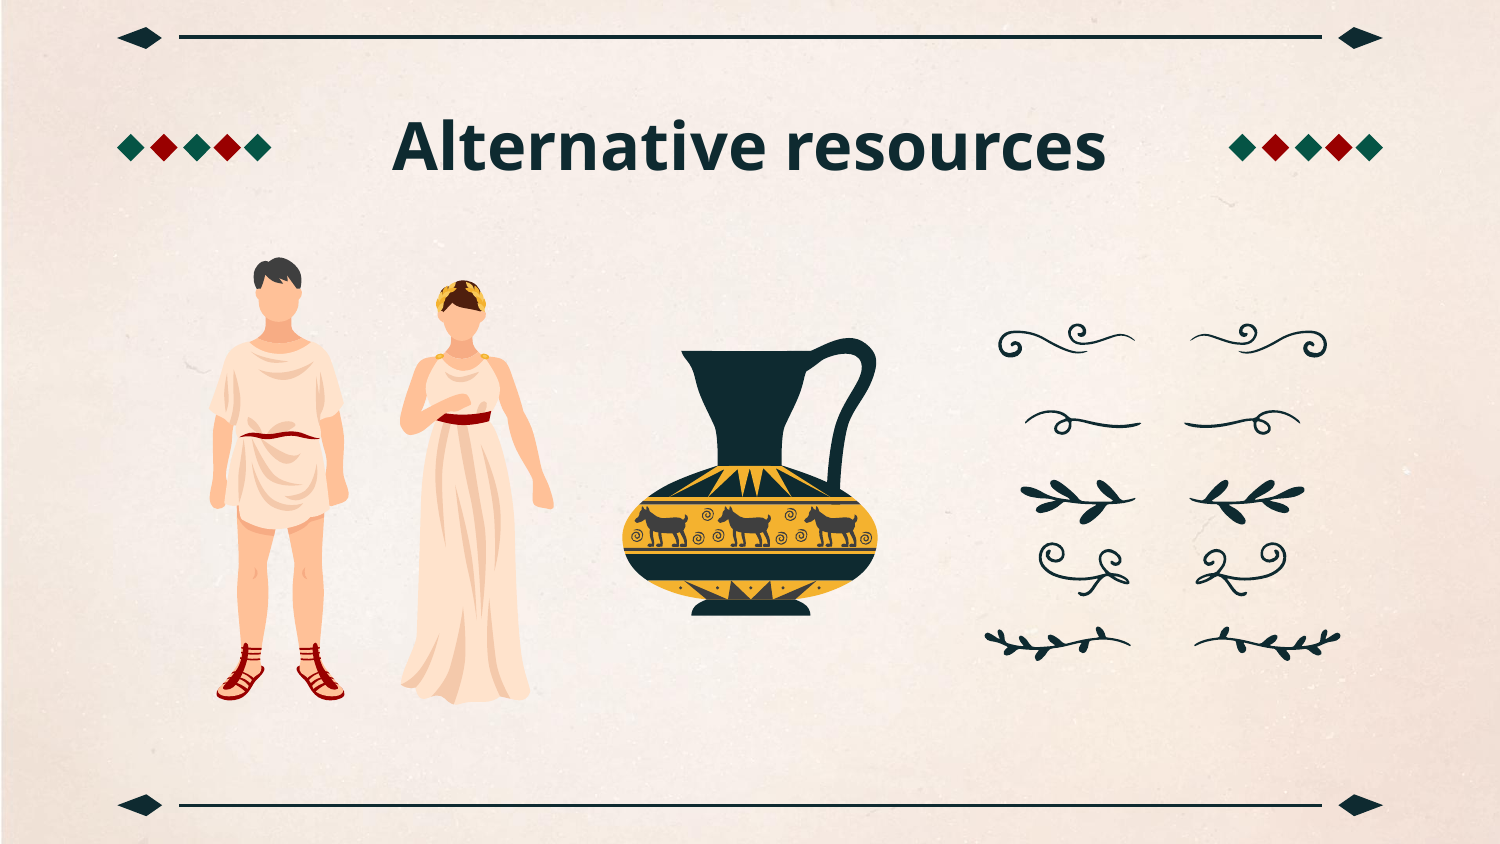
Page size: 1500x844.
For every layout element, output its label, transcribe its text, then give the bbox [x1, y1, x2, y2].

text_box [1038, 542, 1130, 597]
text_box [1194, 626, 1341, 661]
text_box [1189, 479, 1305, 525]
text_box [207, 257, 556, 705]
text_box [984, 626, 1131, 661]
text_box [998, 330, 1088, 358]
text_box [620, 337, 879, 616]
text_box [1068, 323, 1135, 345]
text_box [1020, 479, 1136, 525]
text_box [1183, 410, 1301, 435]
text_box [1025, 410, 1142, 435]
text_box [1189, 323, 1258, 345]
title Alternative resources [116, 88, 1383, 167]
picture [0, 0, 1500, 844]
text_box [1195, 542, 1287, 597]
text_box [116, 133, 272, 162]
text_box [1238, 330, 1327, 358]
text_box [1228, 133, 1384, 162]
